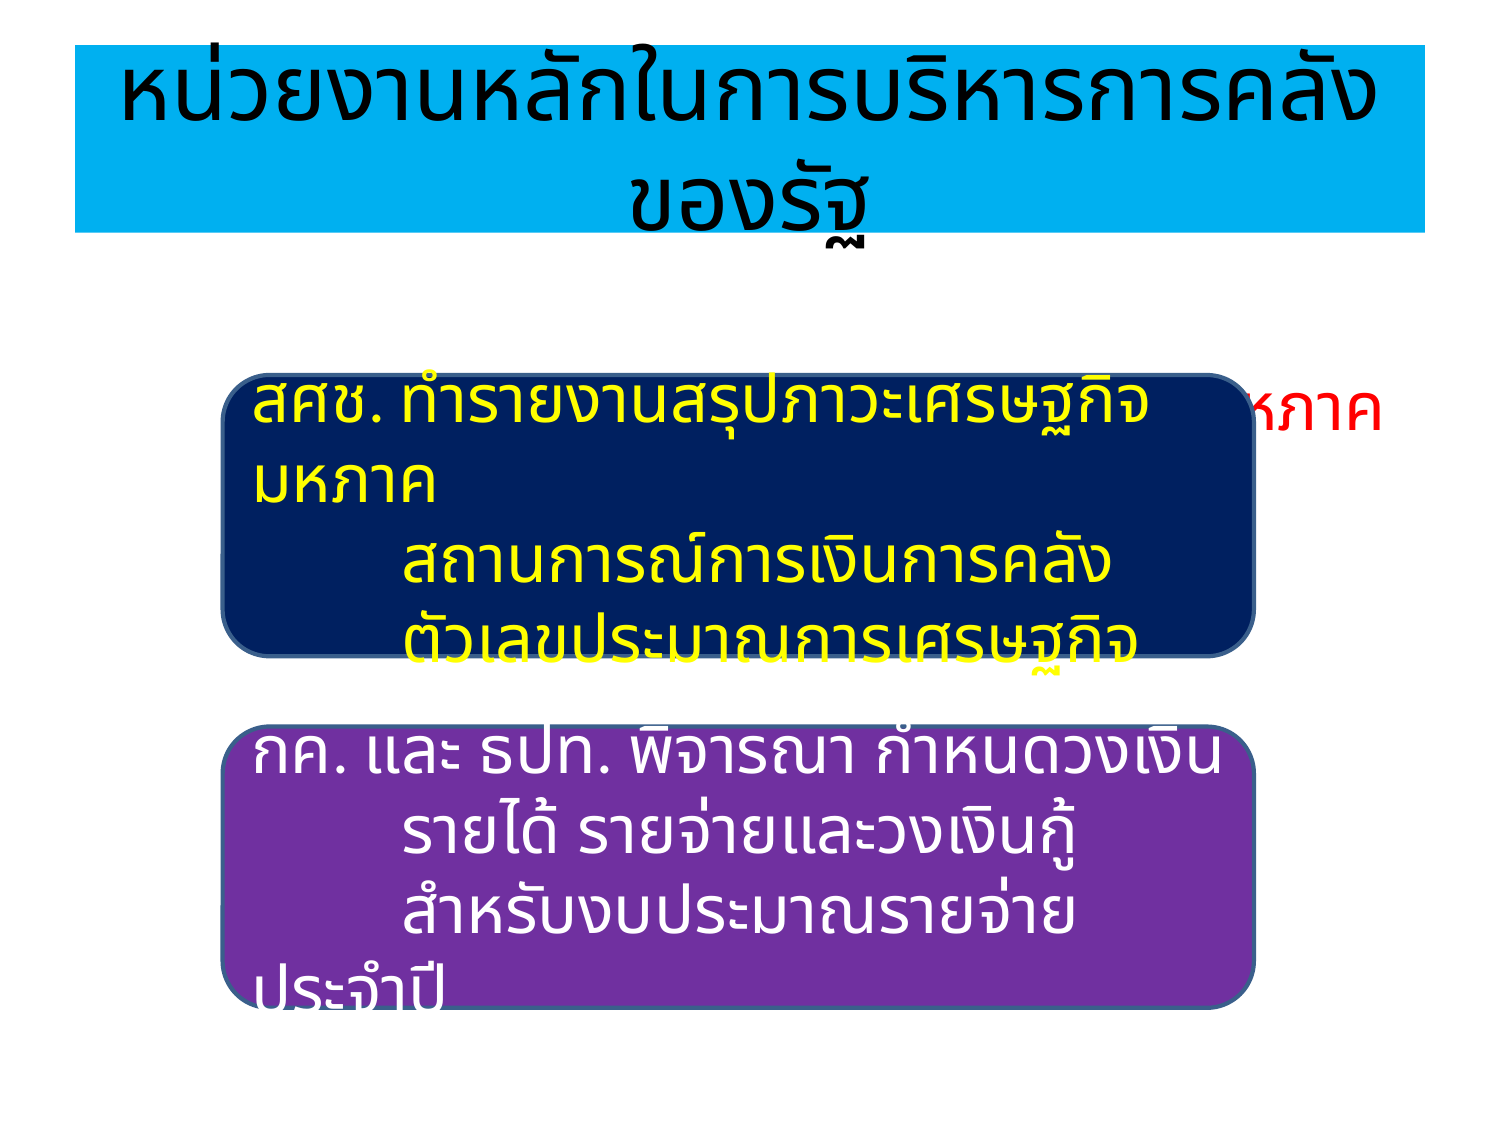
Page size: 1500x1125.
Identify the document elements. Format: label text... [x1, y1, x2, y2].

text_box สศช. ทำรายงานสรุปภาวะเศรษฐกิจมหภาค สถานการณ์การเงินการคลัง ตัวเลขประมาณการเศรษฐกิจ [220, 372, 1257, 659]
list สศช. ทำรายงานสรุปภาวะเศรษฐกิจมหภาค สถานการณ์การเงินการคลัง ตัวเลขประมาณการเศรษฐกิจ [75, 262, 1425, 1005]
title หน่วยงานหลักในการบริหารการคลังของรัฐ [75, 45, 1425, 233]
text_box กค. และ ธปท. พิจารณา กำหนดวงเงิน รายได้ รายจ่ายและวงเงินกู้ สำหรับงบประมาณรายจ่ายประจำปี [220, 724, 1257, 1010]
